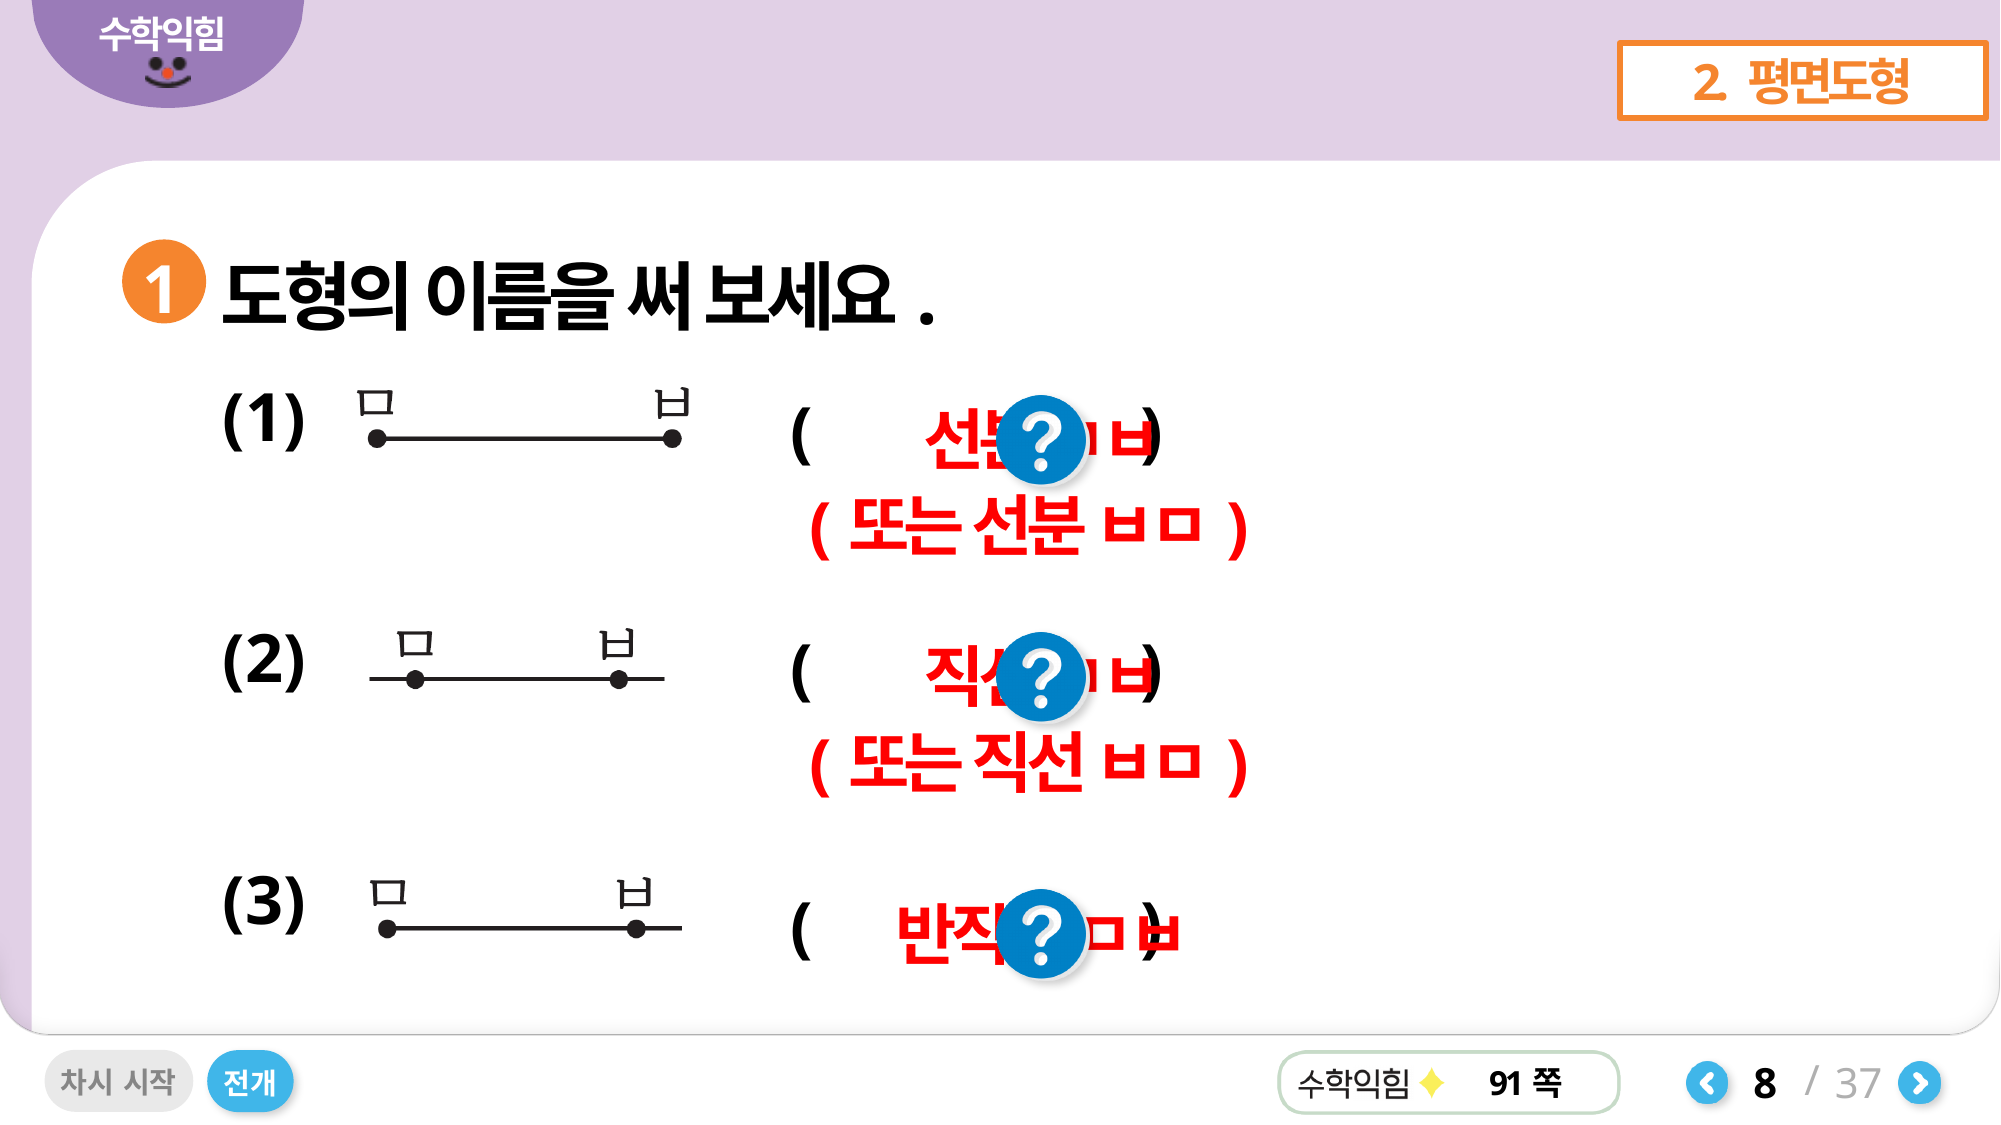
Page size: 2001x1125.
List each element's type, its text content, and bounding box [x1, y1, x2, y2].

picture [337, 608, 718, 709]
text_box 2. 평면도형 [1619, 43, 1987, 118]
picture [996, 632, 1090, 724]
text_box (또는 직선 ㅂㅁ) [775, 713, 1284, 808]
text_box (1) [208, 367, 322, 463]
text_box ( ) [775, 618, 1284, 713]
text_box (또는 선분 ㅂㅁ) [775, 476, 1284, 571]
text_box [1685, 1061, 1941, 1104]
picture [0, 850, 2000, 1125]
text_box (3) [208, 850, 322, 945]
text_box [38, 1048, 297, 1114]
text_box 반직선 ㅁㅂ [858, 885, 1228, 980]
text_box 1 [122, 239, 207, 324]
picture [337, 367, 718, 469]
text_box 도형의 이름을 써 보세요. [220, 231, 2000, 382]
text_box (2) [208, 608, 322, 704]
text_box 선분 ㅁㅂ [858, 390, 1228, 476]
picture [145, 57, 191, 88]
text_box 직선 ㅁㅂ [858, 627, 1228, 713]
picture [996, 395, 1090, 487]
text_box ( ) [775, 876, 1284, 971]
text_box ( ) [775, 381, 1284, 476]
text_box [1276, 1049, 1621, 1116]
